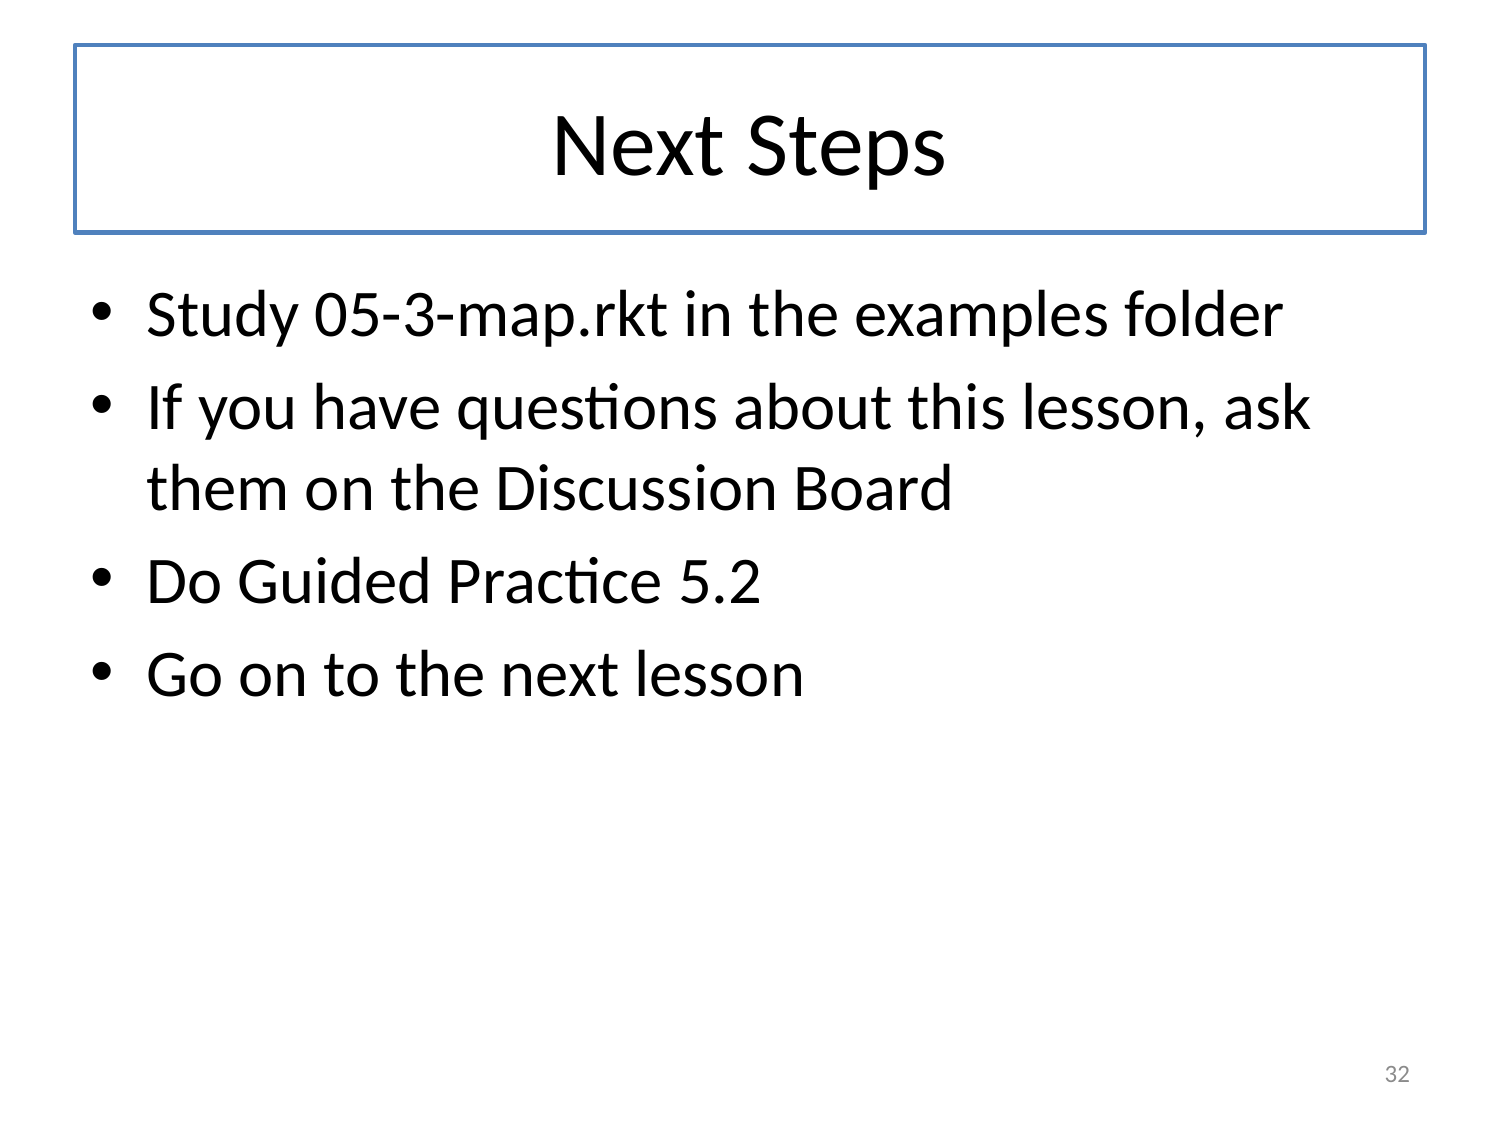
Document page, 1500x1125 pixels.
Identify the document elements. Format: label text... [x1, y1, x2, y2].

list Study 05-3-map.rkt in the examples folder If you have questions about this lesson, ask them on the Discussion Board Do Guided Practice 5.2 Go on to the next lesson [75, 262, 1425, 1005]
title Next Steps [73, 43, 1427, 235]
slide_number 32 [1074, 1042, 1425, 1103]
